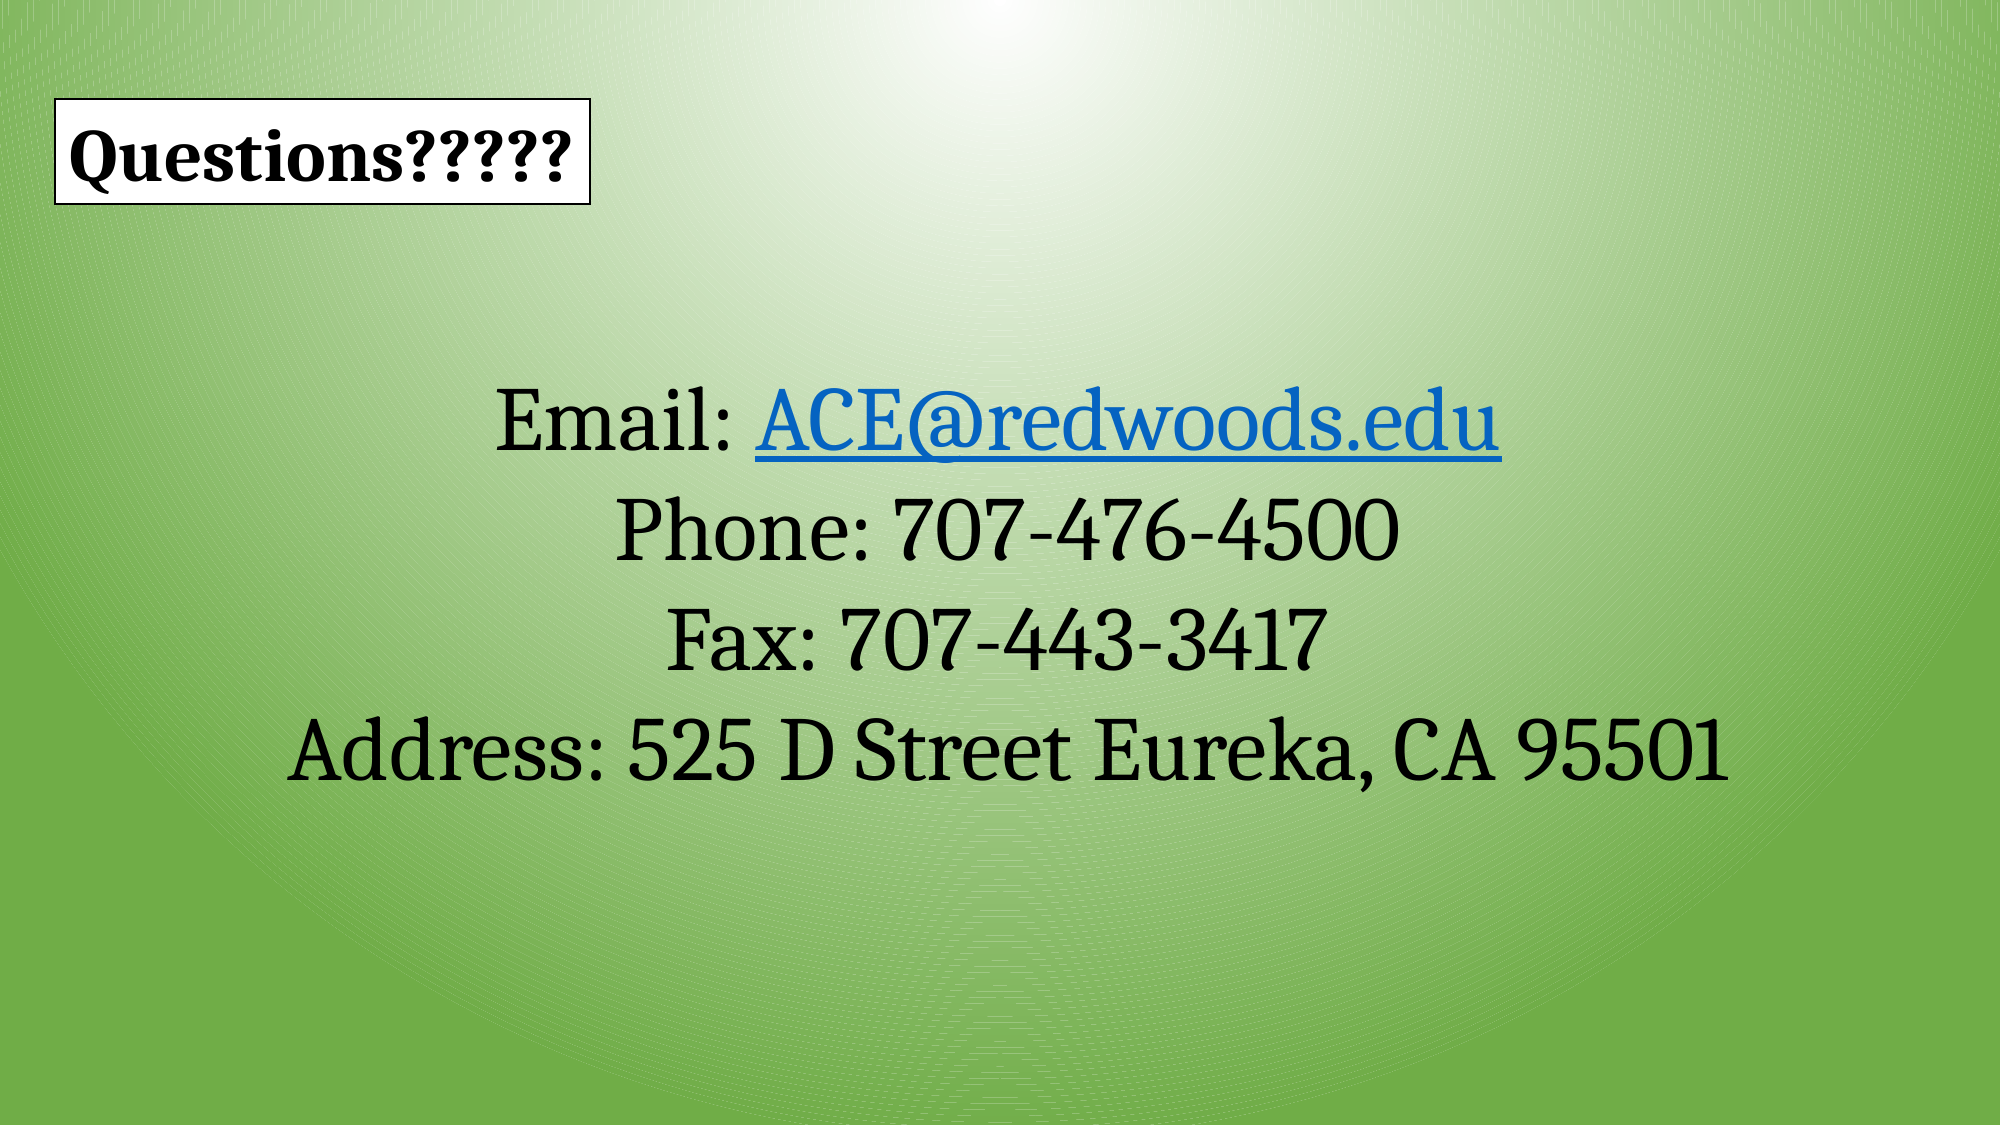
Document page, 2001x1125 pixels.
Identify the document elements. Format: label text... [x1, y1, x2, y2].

text_box Email: ACE@redwoods.edu Phone: 707-476-4500 Fax: 707-443-3417 Address: 525 D Street Eureka, CA 95501 [125, 351, 1892, 806]
text_box Questions????? [54, 98, 591, 205]
